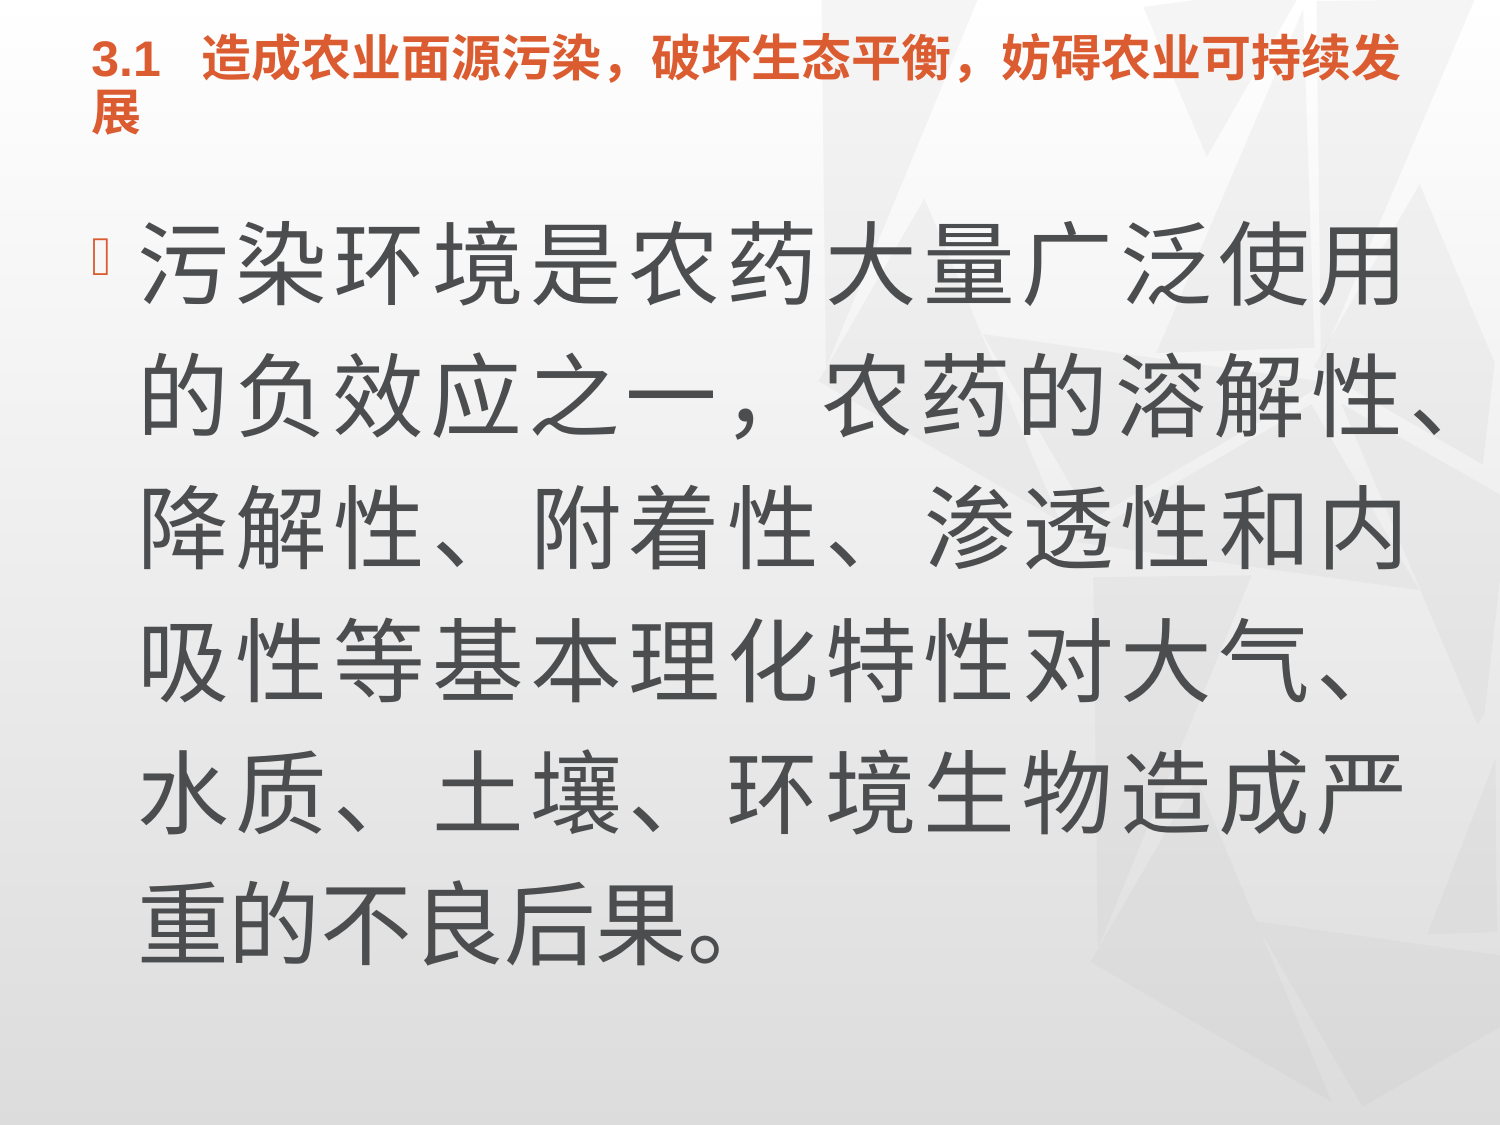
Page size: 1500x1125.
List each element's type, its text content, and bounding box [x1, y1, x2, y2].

title 3.1 造成农业面源污染，破坏生态平衡，妨碍农业可持续发展 [76, 21, 1425, 153]
list 污染环境是农药大量广泛使用的负效应之一，农药的溶解性、降解性、附着性、渗透性和内吸性等基本理化特性对大气、水质、土壤、环境生物造成严重的不良后果。 [76, 177, 1425, 1033]
